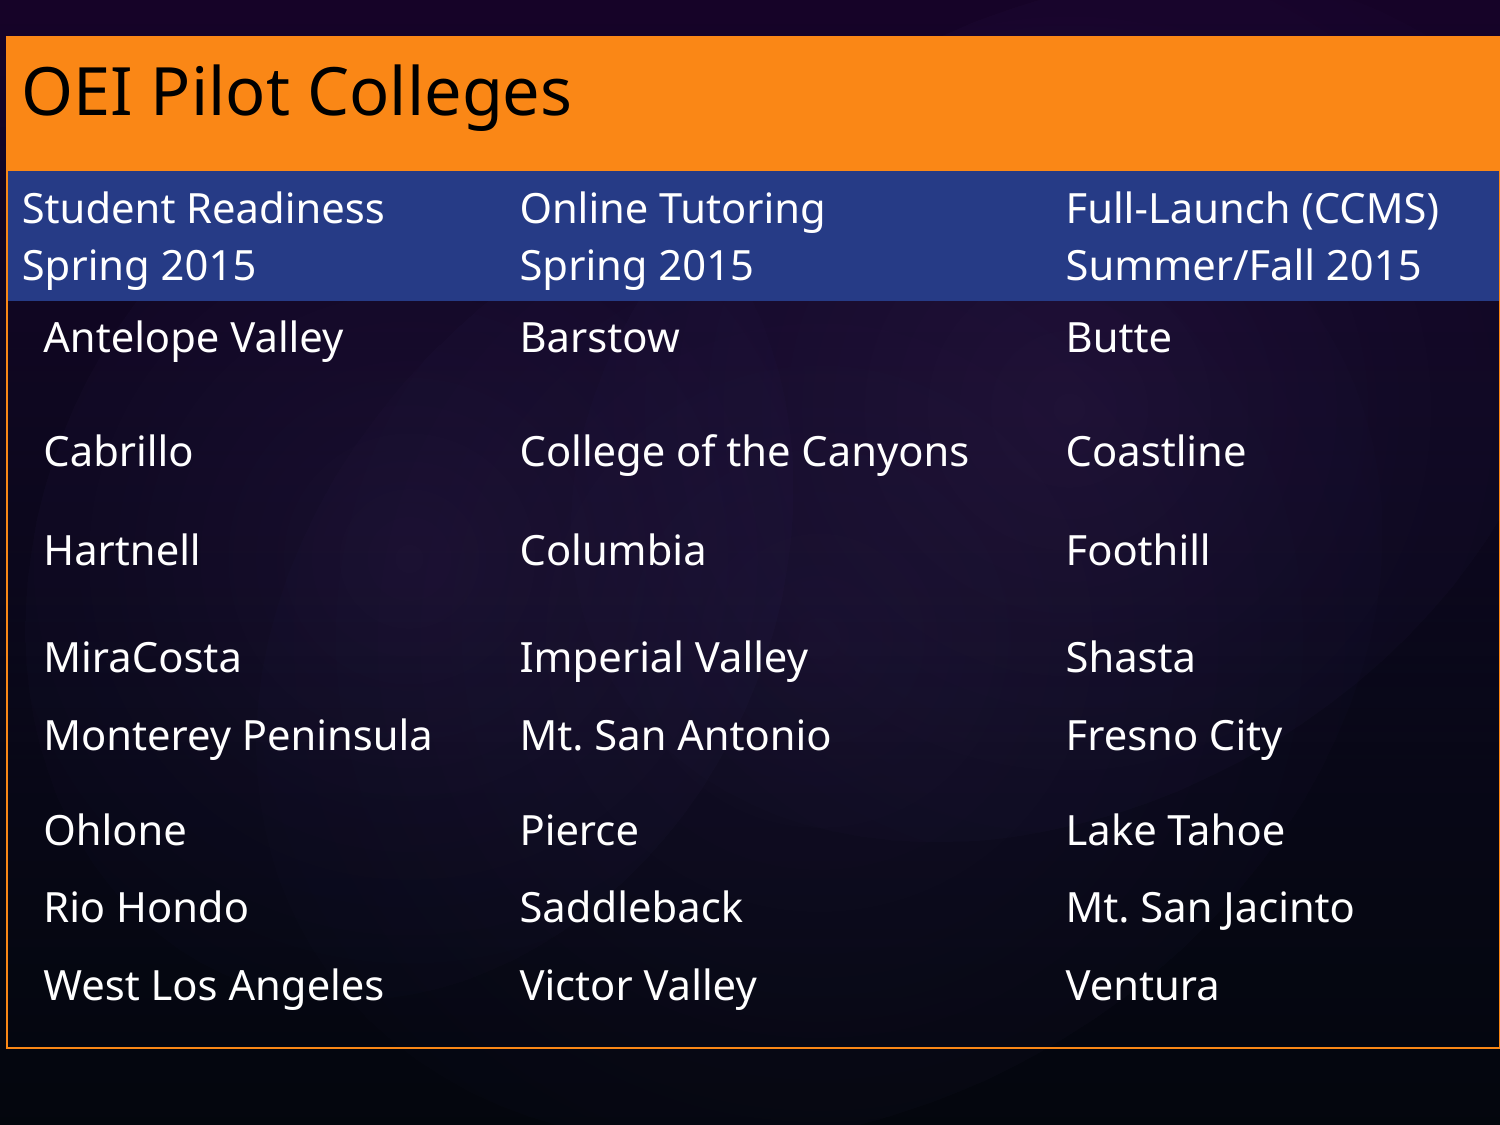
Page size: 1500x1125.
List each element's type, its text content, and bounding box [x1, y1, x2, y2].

table_cell Full-Launch (CCMS) Summer/Fall 2015 [1051, 171, 1499, 301]
table_cell Student Readiness Spring 2015 [8, 171, 505, 301]
table_cell Mt. San Antonio [505, 698, 1051, 793]
table_cell Antelope Valley [8, 301, 505, 414]
table_cell Saddleback [505, 870, 1051, 948]
table_cell Ventura [1051, 948, 1499, 1047]
table_cell College of the Canyons [505, 414, 1051, 513]
table_cell Lake Tahoe [1051, 793, 1499, 870]
table_cell Imperial Valley [505, 620, 1051, 698]
table_cell West Los Angeles [8, 948, 505, 1047]
table_cell Victor Valley [505, 948, 1051, 1047]
table_cell Shasta [1051, 620, 1499, 698]
table_cell Foothill [1051, 513, 1499, 620]
table_cell Columbia [505, 513, 1051, 620]
table_cell Hartnell [8, 513, 505, 620]
table_cell Coastline [1051, 414, 1499, 513]
table_cell Butte [1051, 301, 1499, 414]
table_cell Rio Hondo [8, 870, 505, 948]
table_cell Monterey Peninsula [8, 698, 505, 793]
table_header OEI Pilot Colleges [8, 38, 1499, 171]
table_cell MiraCosta [8, 620, 505, 698]
table_cell Pierce [505, 793, 1051, 870]
table_cell Barstow [505, 301, 1051, 414]
table_cell Mt. San Jacinto [1051, 870, 1499, 948]
table_cell Ohlone [8, 793, 505, 870]
table_cell Online Tutoring Spring 2015 [505, 171, 1051, 301]
table_cell Cabrillo [8, 414, 505, 513]
table_cell Fresno City [1051, 698, 1499, 793]
